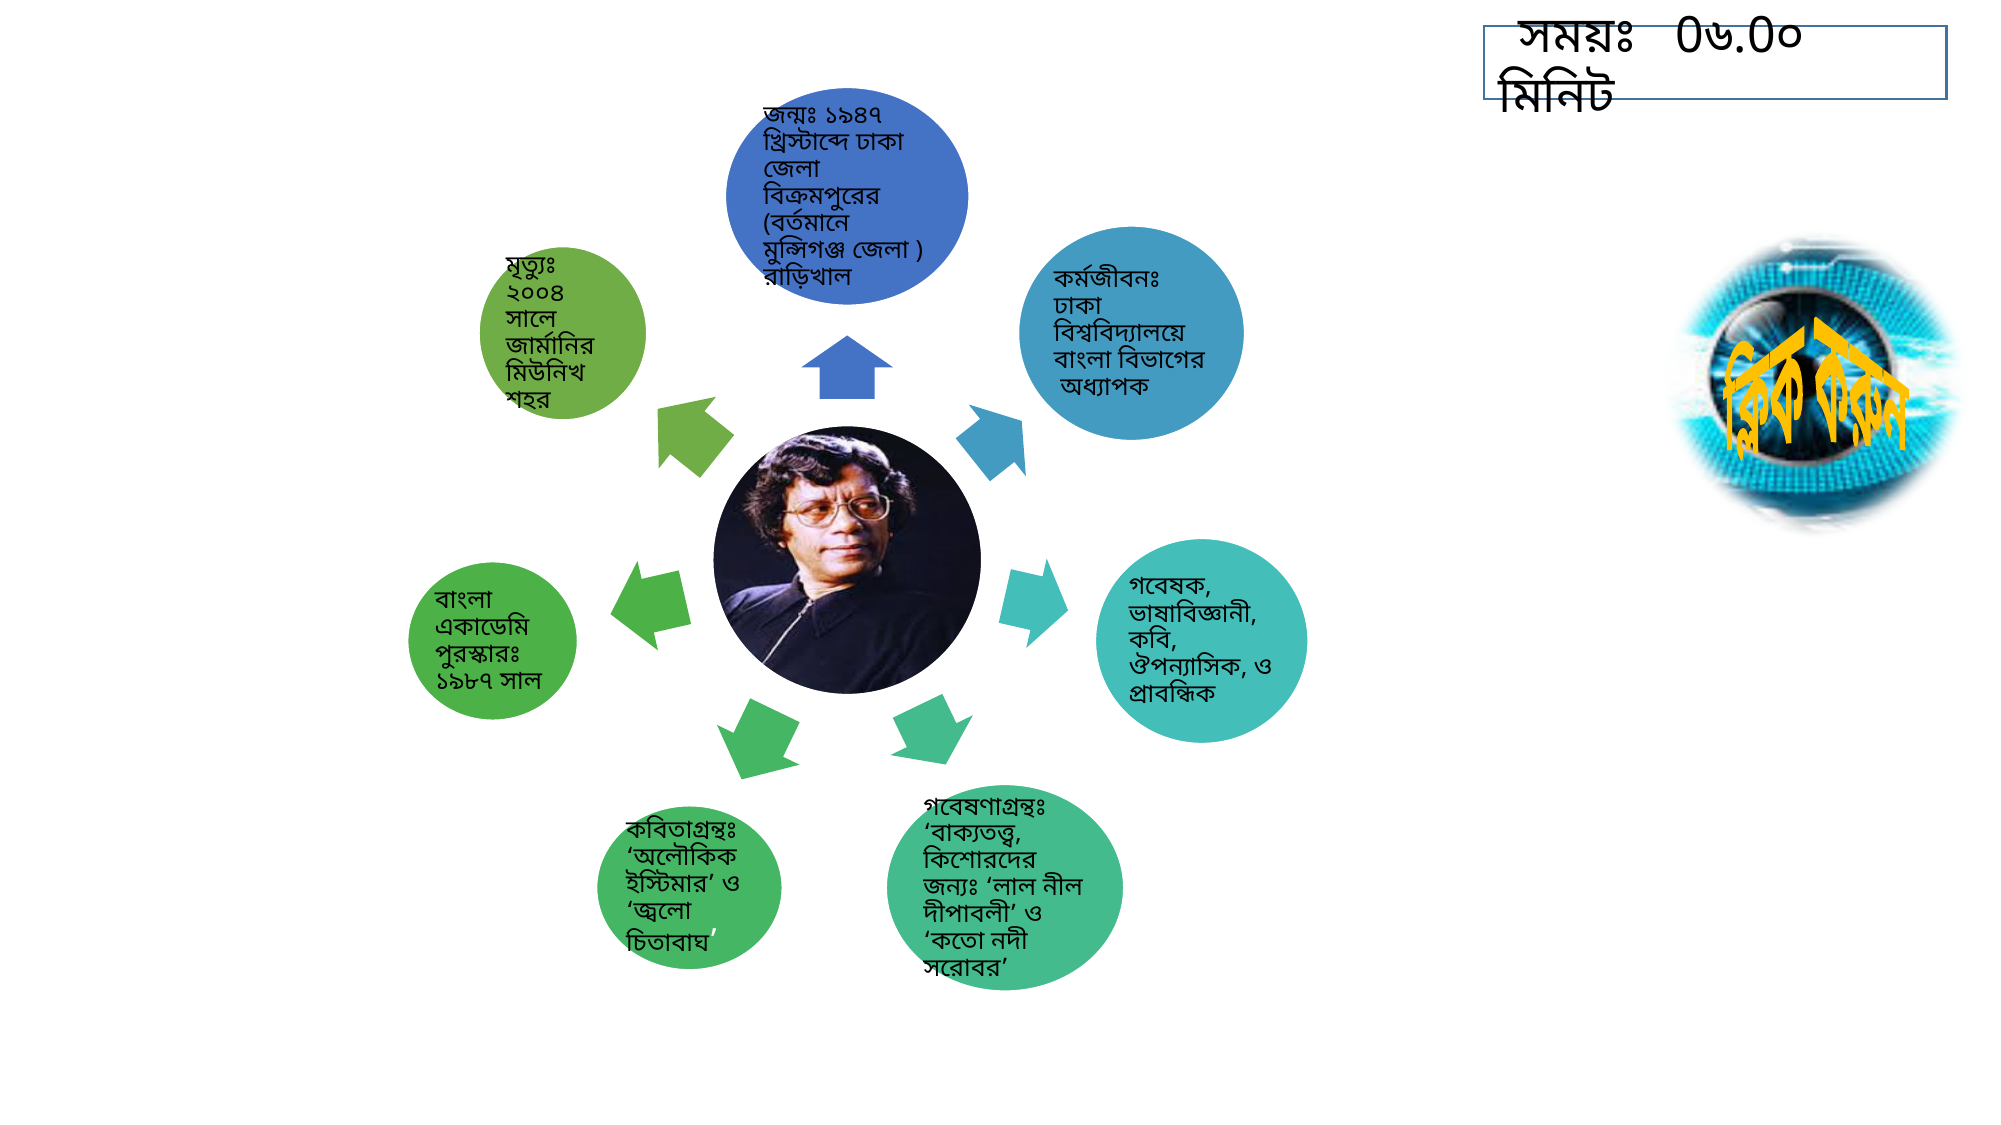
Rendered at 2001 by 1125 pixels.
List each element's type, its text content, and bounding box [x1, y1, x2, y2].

text_box সময়ঃ 0৬.0০ মিনিট [1483, 25, 1948, 100]
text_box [98, 71, 1618, 1007]
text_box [1659, 226, 1973, 542]
